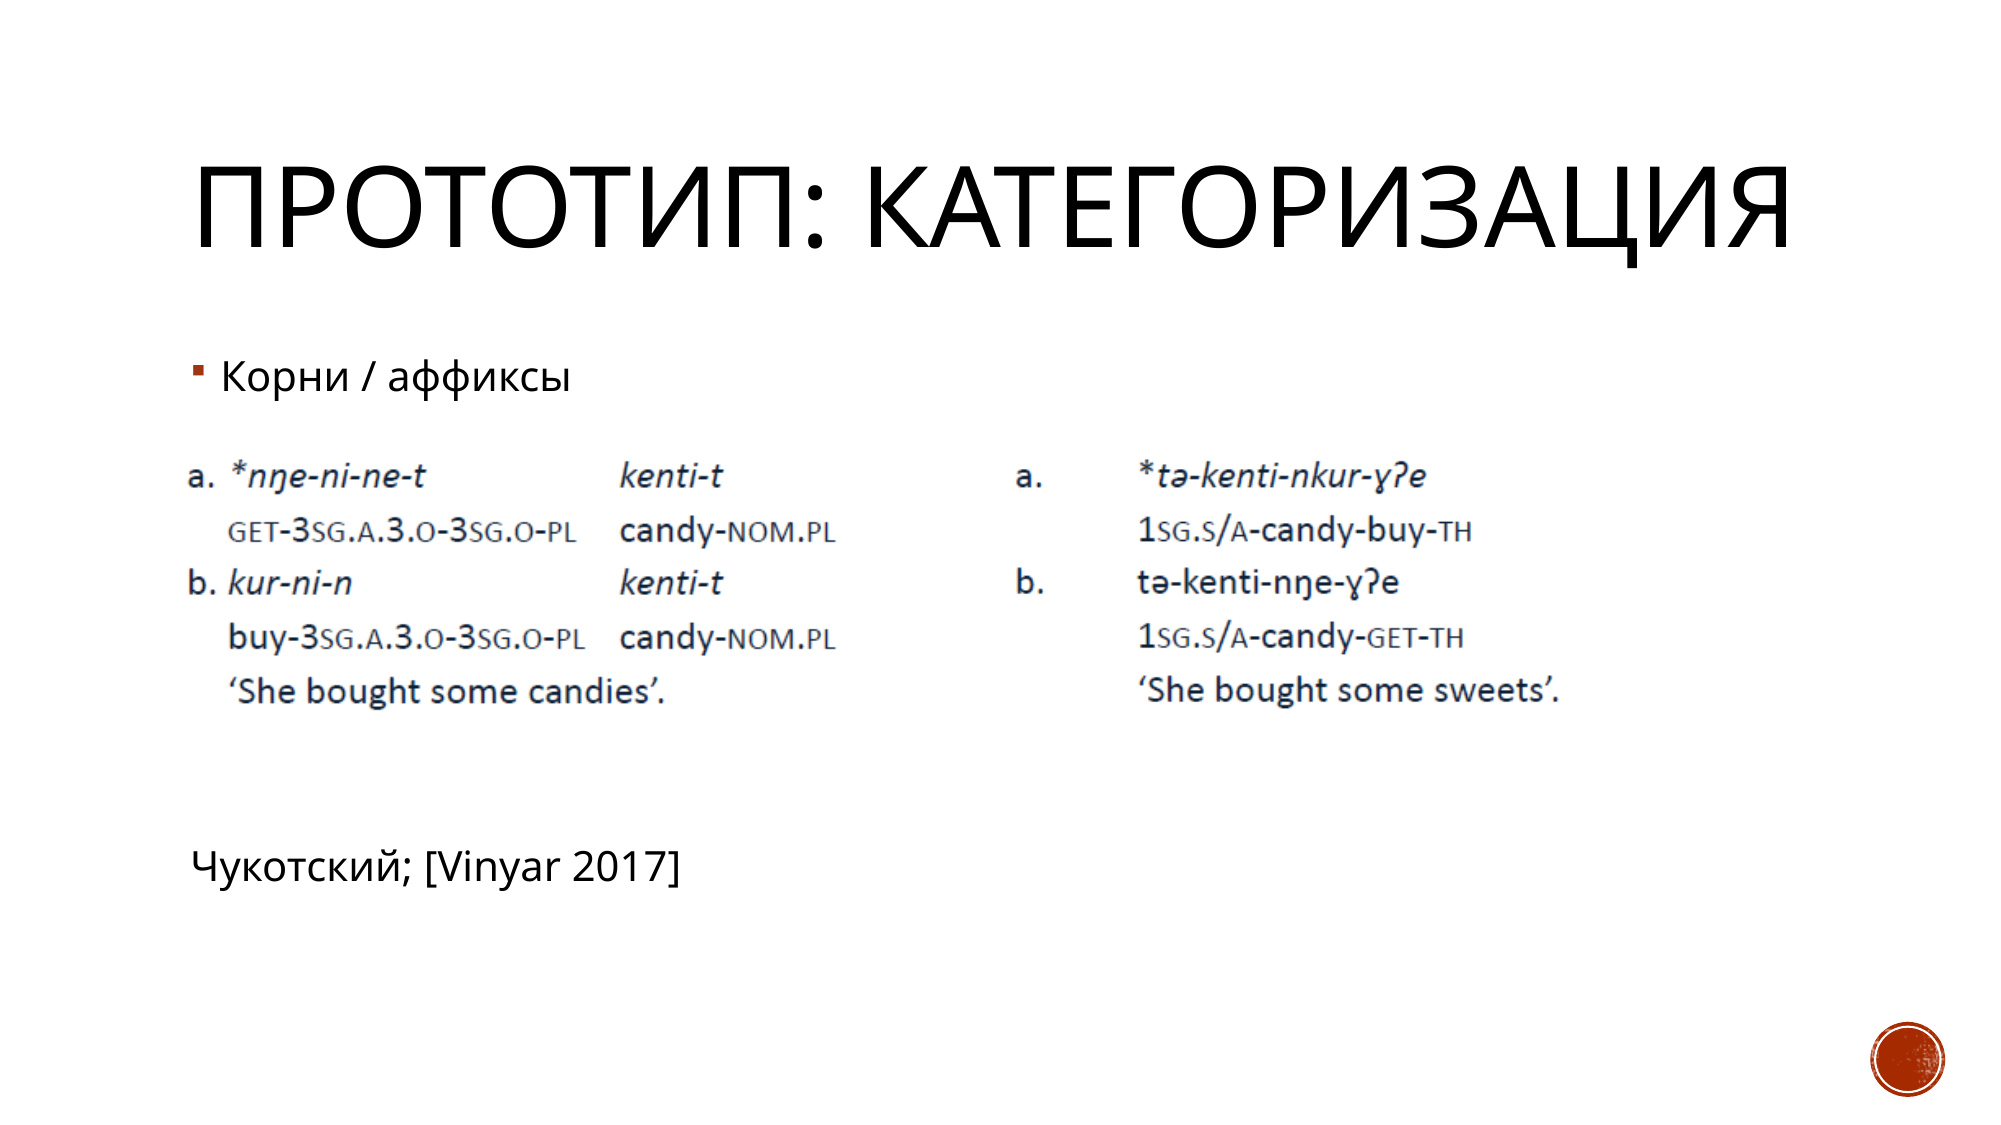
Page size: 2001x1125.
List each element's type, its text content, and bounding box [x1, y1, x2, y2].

picture [178, 453, 846, 722]
picture [997, 452, 1577, 722]
list Корни / аффиксы Чукотский; [Vinyar 2017] [175, 348, 1826, 1013]
title Прототип: категоризация [175, 79, 1826, 344]
